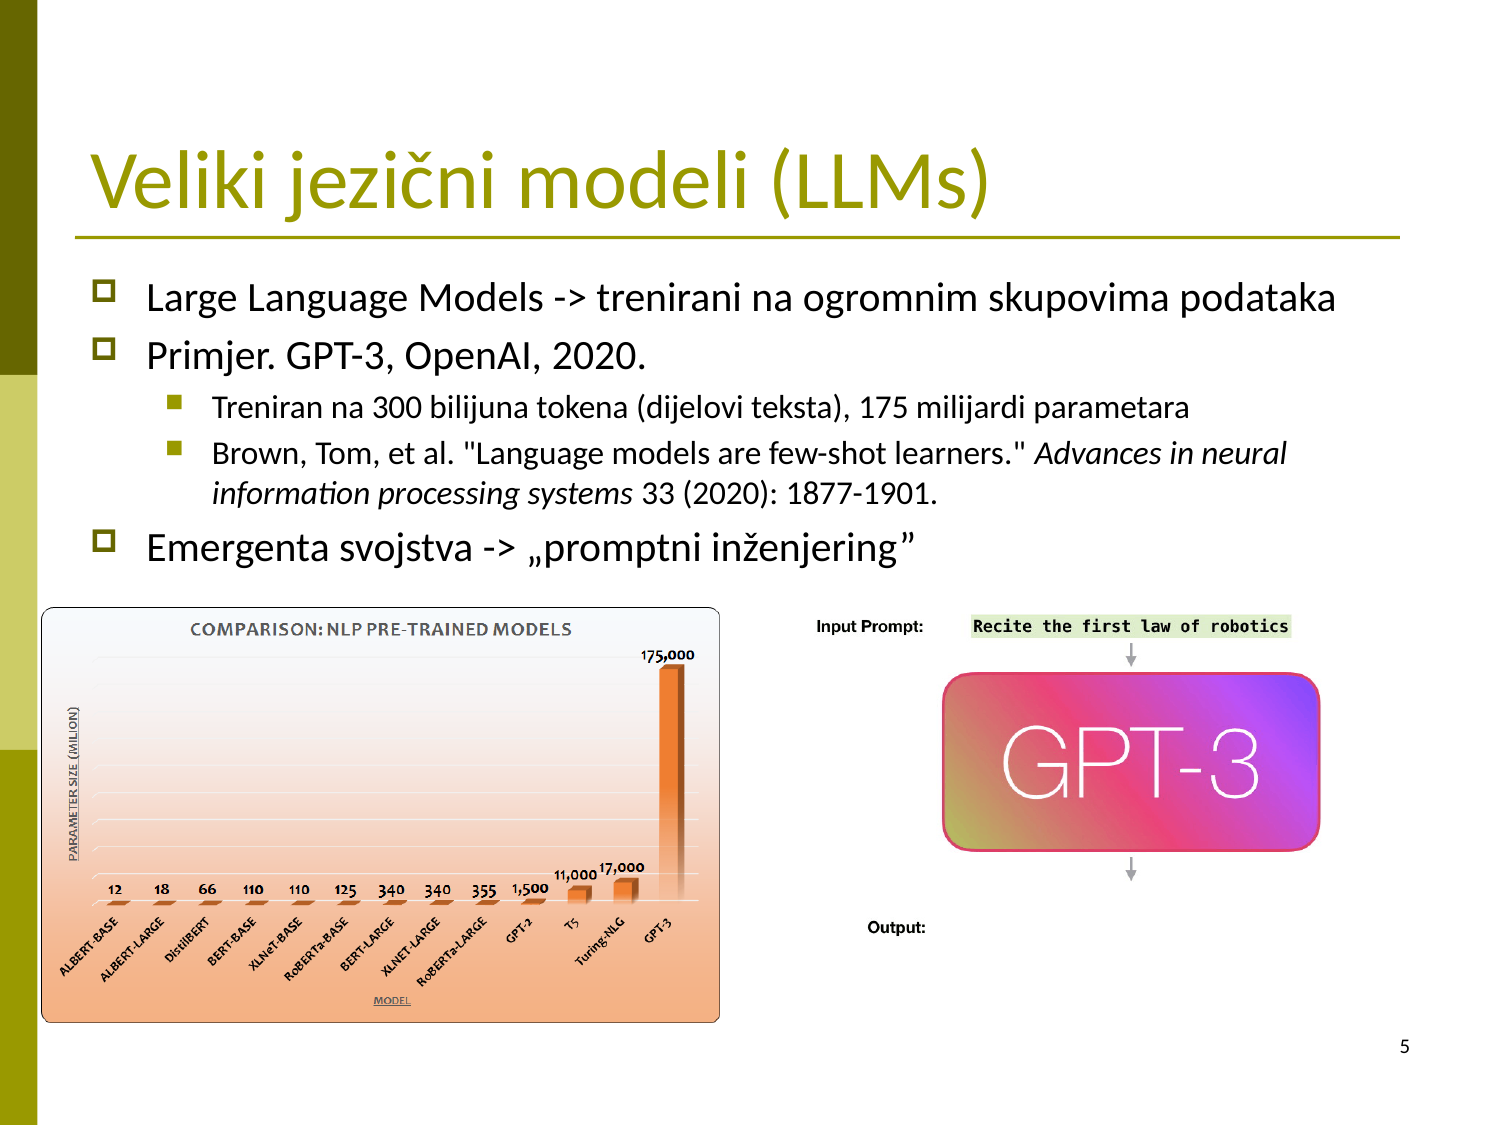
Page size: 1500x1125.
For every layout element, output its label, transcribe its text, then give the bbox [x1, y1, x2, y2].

title Veliki jezični modeli (LLMs) [74, 45, 1426, 233]
list Large Language Models -> trenirani na ogromnim skupovima podataka Primjer. GPT-3, OpenAI, 2020. Treniran na 300 bilijuna tokena (dijelovi teksta), 175 milijardi parametara Brown, Tom, et al. "Language models are few-shot learners." Advances in neural information processing systems 33 (2020): 1877-1901. Emergenta svojstva -> „promptni inženjering” [74, 262, 1426, 1006]
picture [41, 607, 721, 1024]
picture [737, 590, 1500, 1024]
slide_number 5 [1074, 1031, 1426, 1101]
